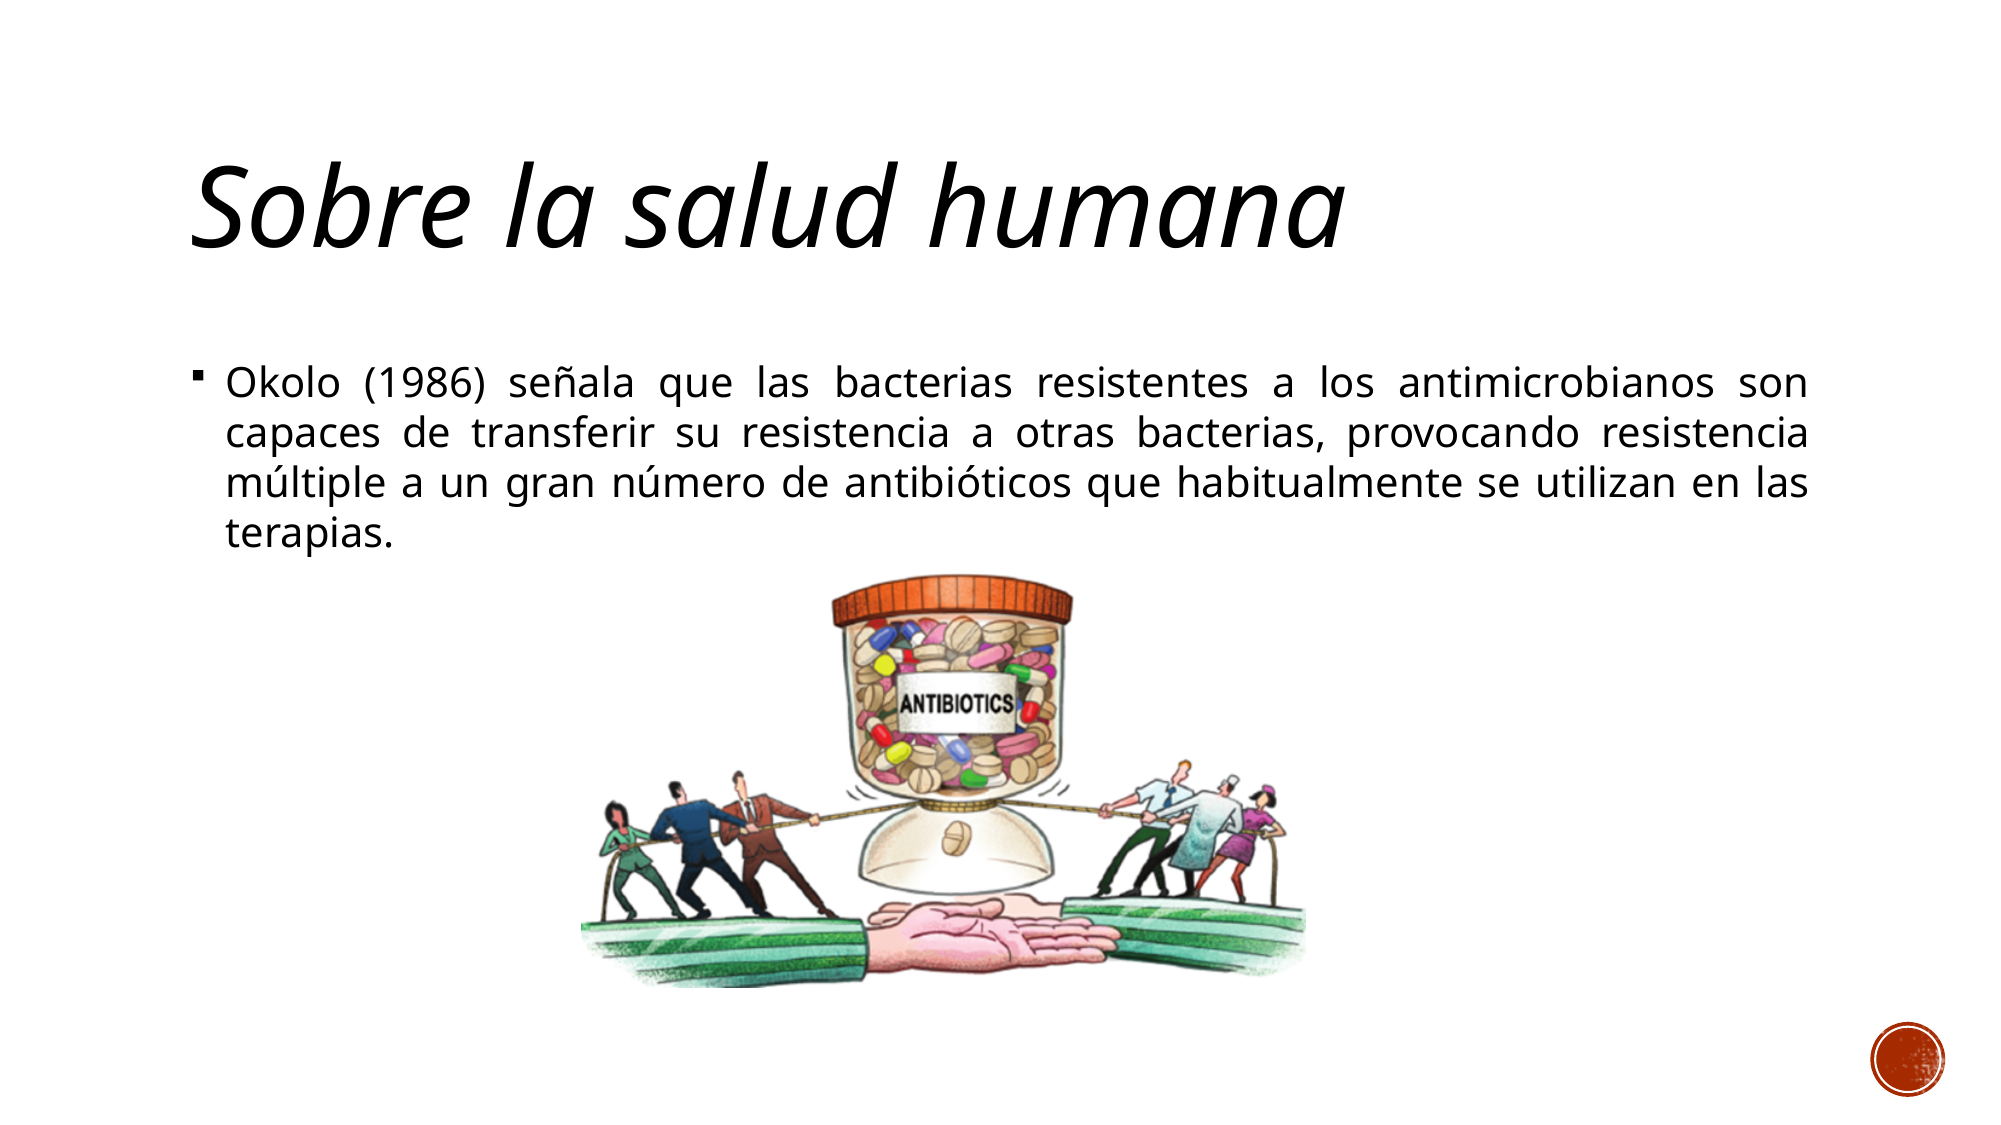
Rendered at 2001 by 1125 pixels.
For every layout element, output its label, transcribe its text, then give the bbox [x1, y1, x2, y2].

text_box Okolo (1986) señala que las bacterias resistentes a los antimicrobianos son capaces de transferir su resistencia a otras bacterias, provocan­do resistencia múltiple a un gran número de antibióticos que habitualmente se utilizan en las terapias. [175, 348, 1826, 1013]
picture [1870, 1021, 1946, 1097]
picture [581, 572, 1306, 988]
text_box Sobre la salud humana [175, 79, 1826, 344]
